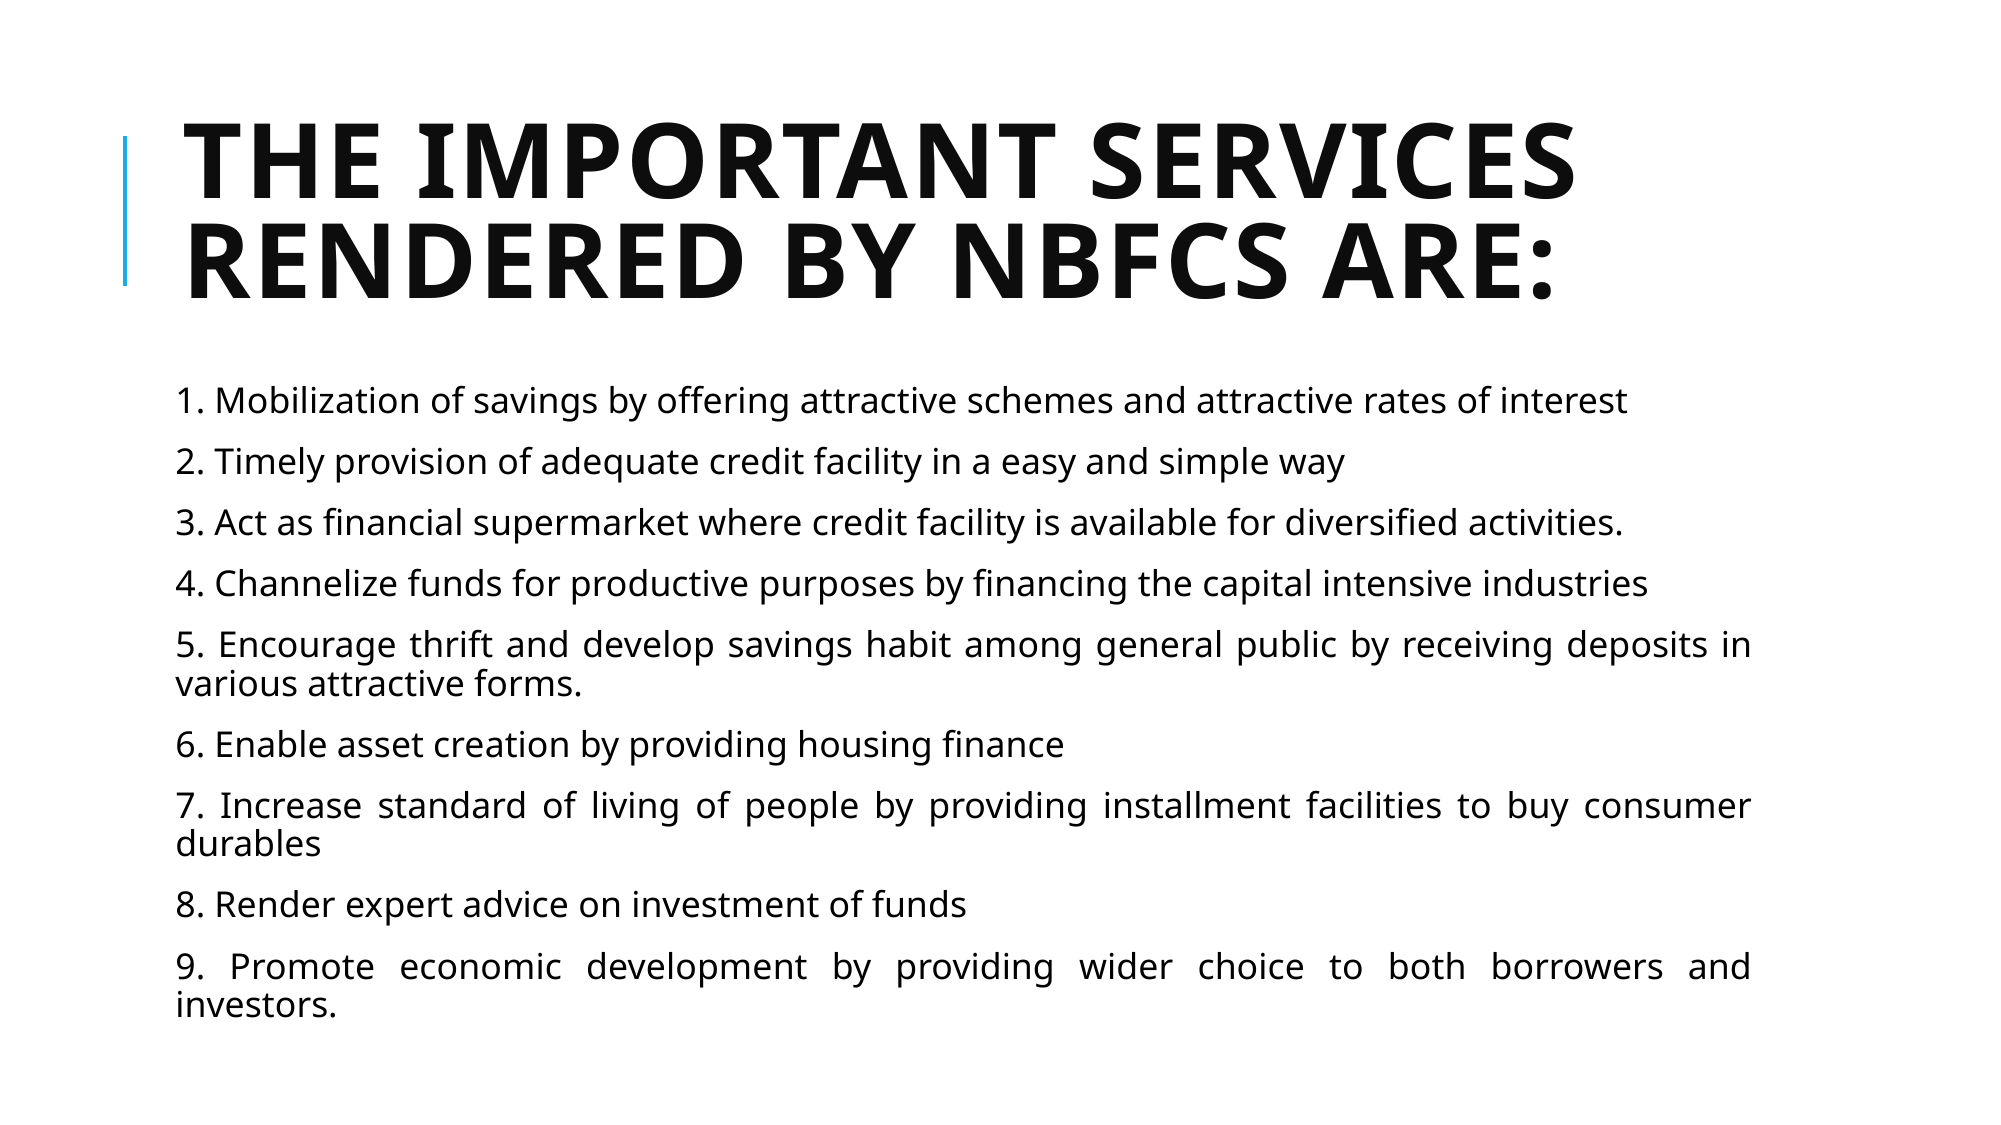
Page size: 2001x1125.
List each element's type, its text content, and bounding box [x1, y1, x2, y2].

list 1. Mobilization of savings by offering attractive schemes and attractive rates of interest 2. Timely provision of adequate credit facility in a easy and simple way 3. Act as financial supermarket where credit facility is available for diversified activities. 4. Channelize funds for productive purposes by financing the capital intensive industries 5. Encourage thrift and develop savings habit among general public by receiving deposits in various attractive forms. 6. Enable asset creation by providing housing finance 7. Increase standard of living of people by providing installment facilities to buy consumer durables 8. Render expert advice on investment of funds 9. Promote economic development by providing wider choice to both borrowers and investors. [168, 375, 1763, 1035]
title The important services rendered by NBFCs are: [168, 96, 1763, 342]
